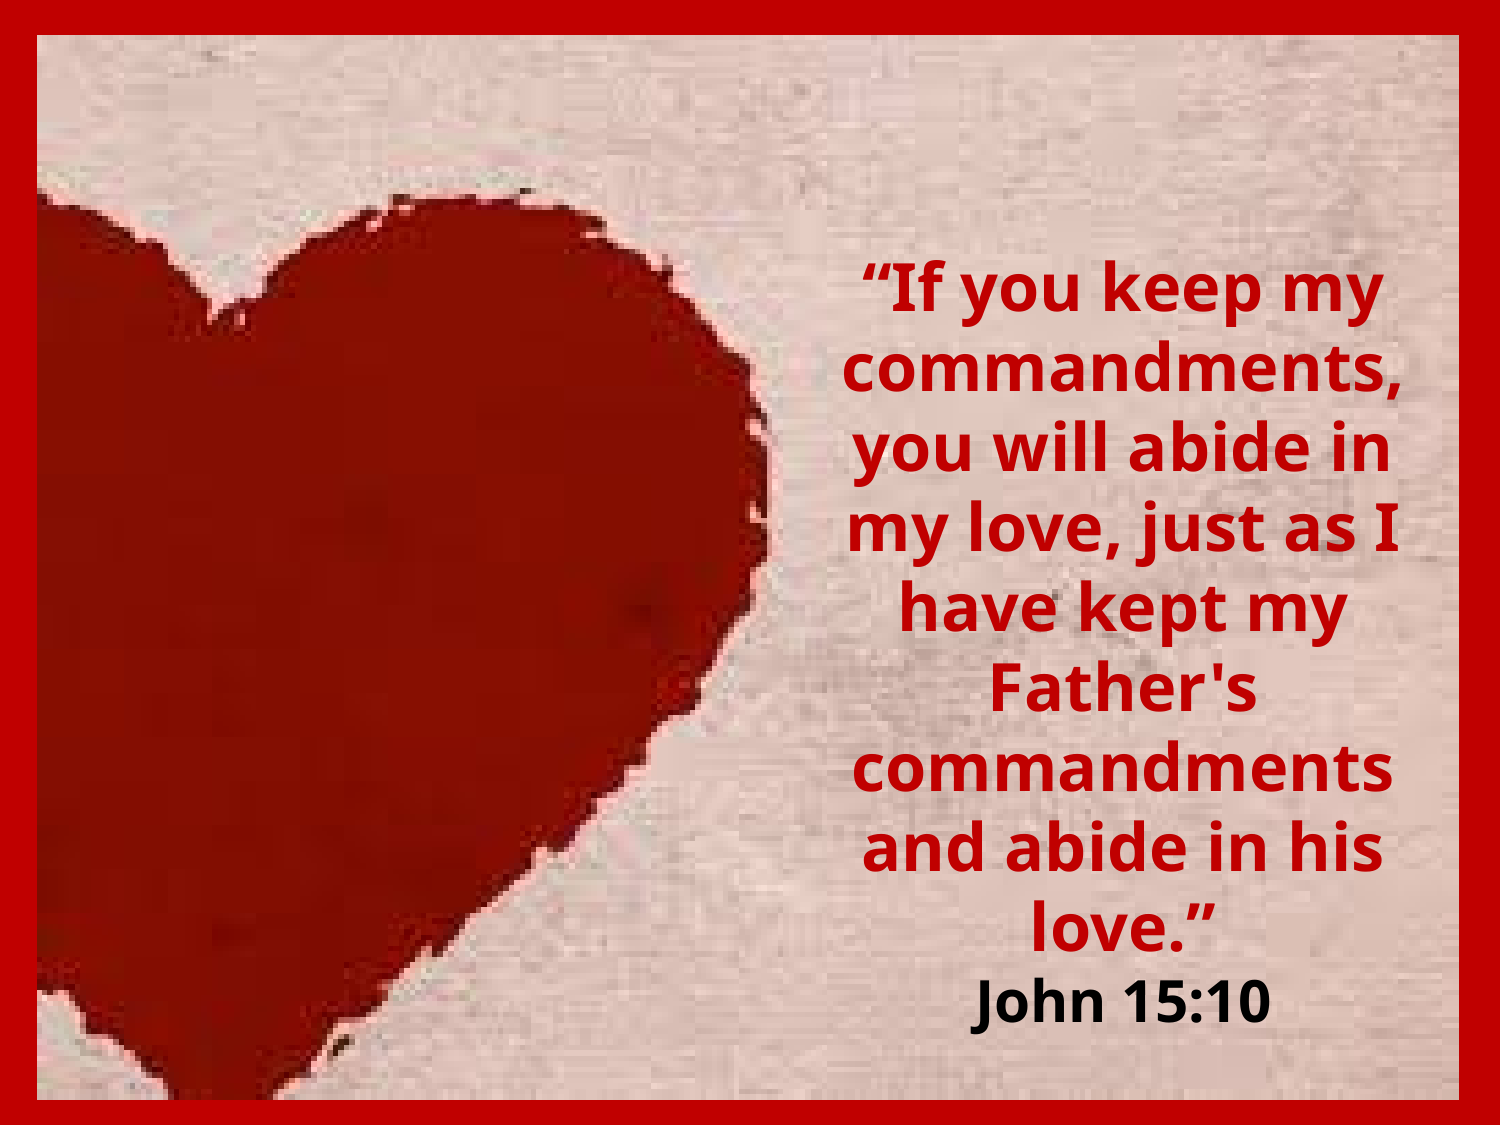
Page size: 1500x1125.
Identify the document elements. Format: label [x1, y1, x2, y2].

picture [37, 35, 1459, 1101]
